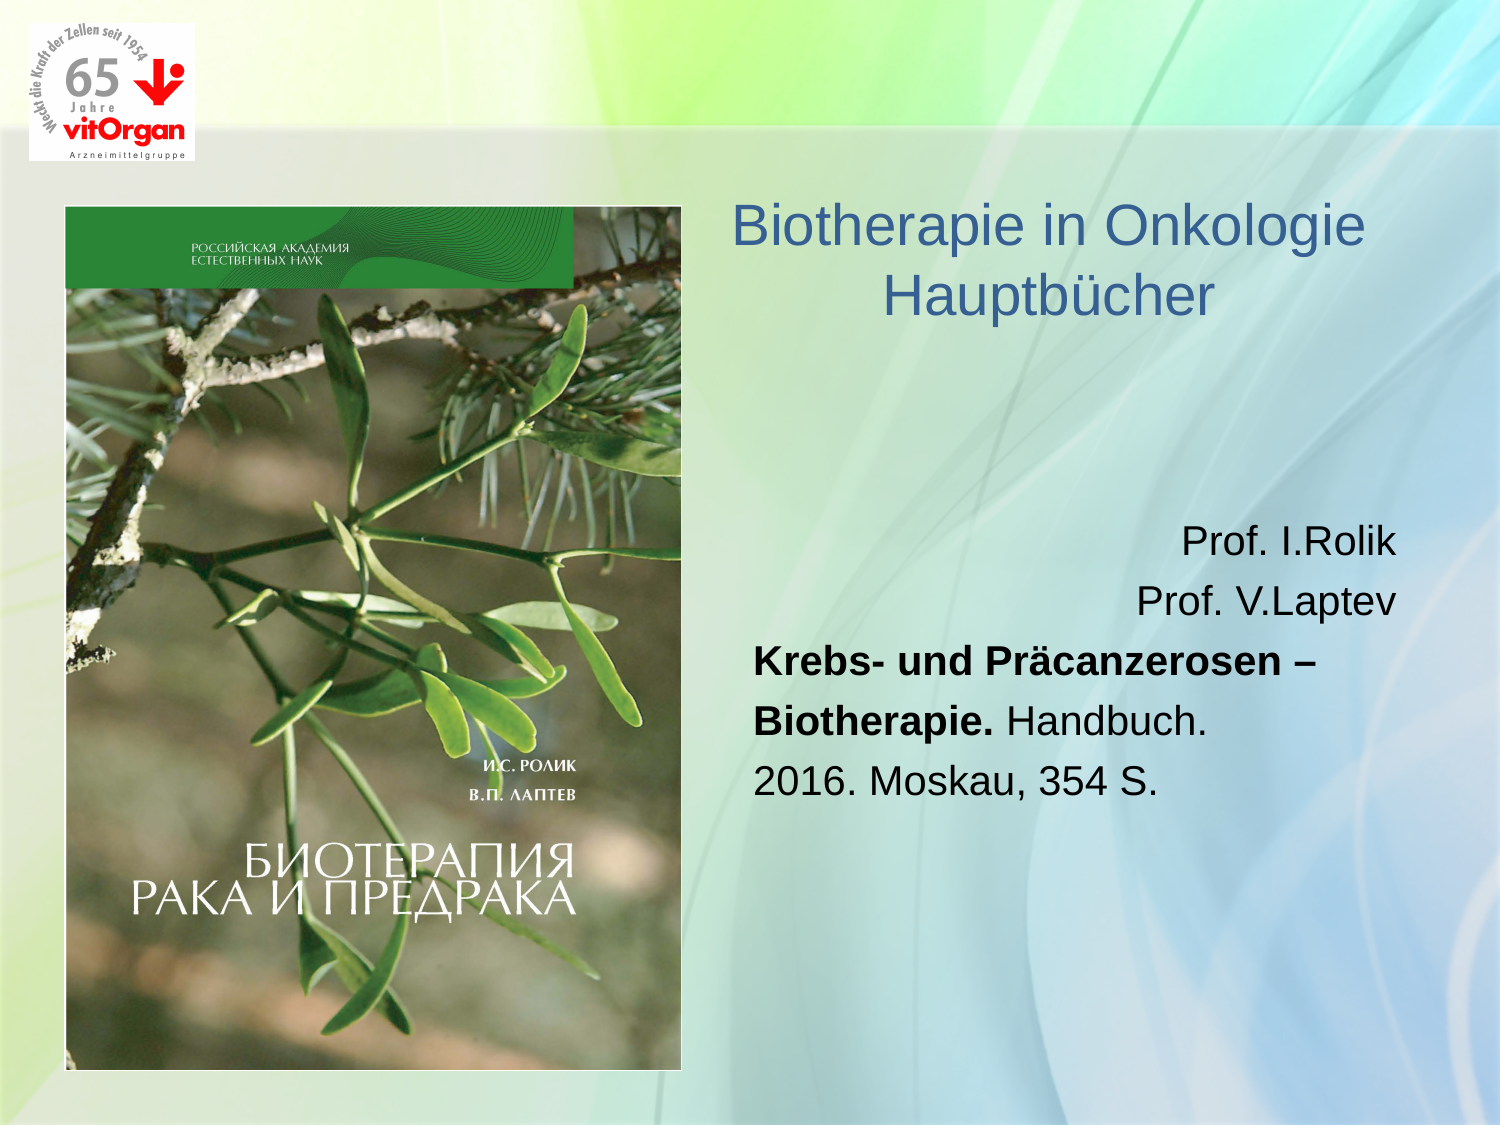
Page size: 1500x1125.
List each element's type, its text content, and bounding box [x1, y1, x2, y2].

picture [0, 0, 1500, 161]
title Biotherapie in Onkologie Hauptbücher [686, 219, 1500, 365]
picture [64, 205, 682, 1071]
slide_number Prof. I.Rolik Prof. V.Laptev Krebs- und Präcanzerosen –Biotherapie. Handbuch. 2016. Moskau, 354 S. [738, 408, 1412, 929]
text_box [0, 125, 1500, 1125]
